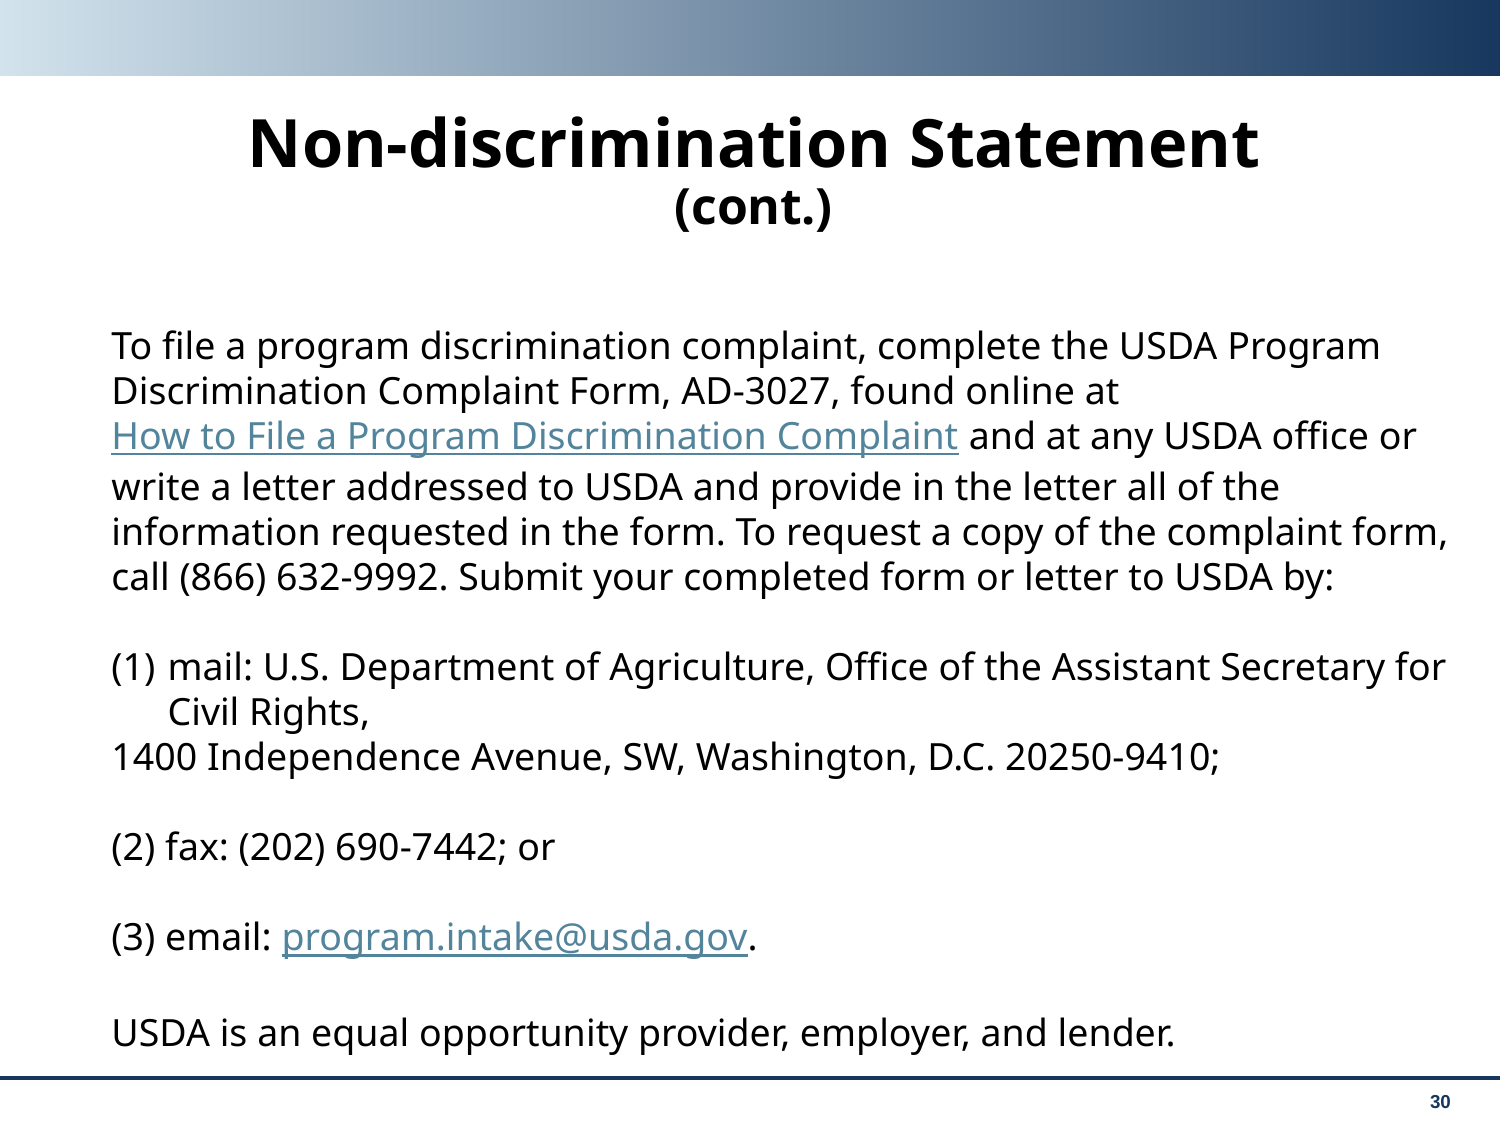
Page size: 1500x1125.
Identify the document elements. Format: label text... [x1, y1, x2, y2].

text_box To file a program discrimination complaint, complete the USDA Program Discrimination Complaint Form, AD-3027, found online at How to File a Program Discrimination Complaint and at any USDA office or write a letter addressed to USDA and provide in the letter all of the information requested in the form. To request a copy of the complaint form, call (866) 632-9992. Submit your completed form or letter to USDA by: mail: U.S. Department of Agriculture, Office of the Assistant Secretary for Civil Rights, 1400 Independence Avenue, SW, Washington, D.C. 20250-9410; (2) fax: (202) 690-7442; or (3) email: program.intake@usda.gov. USDA is an equal opportunity provider, employer, and lender. [96, 314, 1479, 1125]
title Non-discrimination Statement (cont.) [110, 102, 1398, 235]
